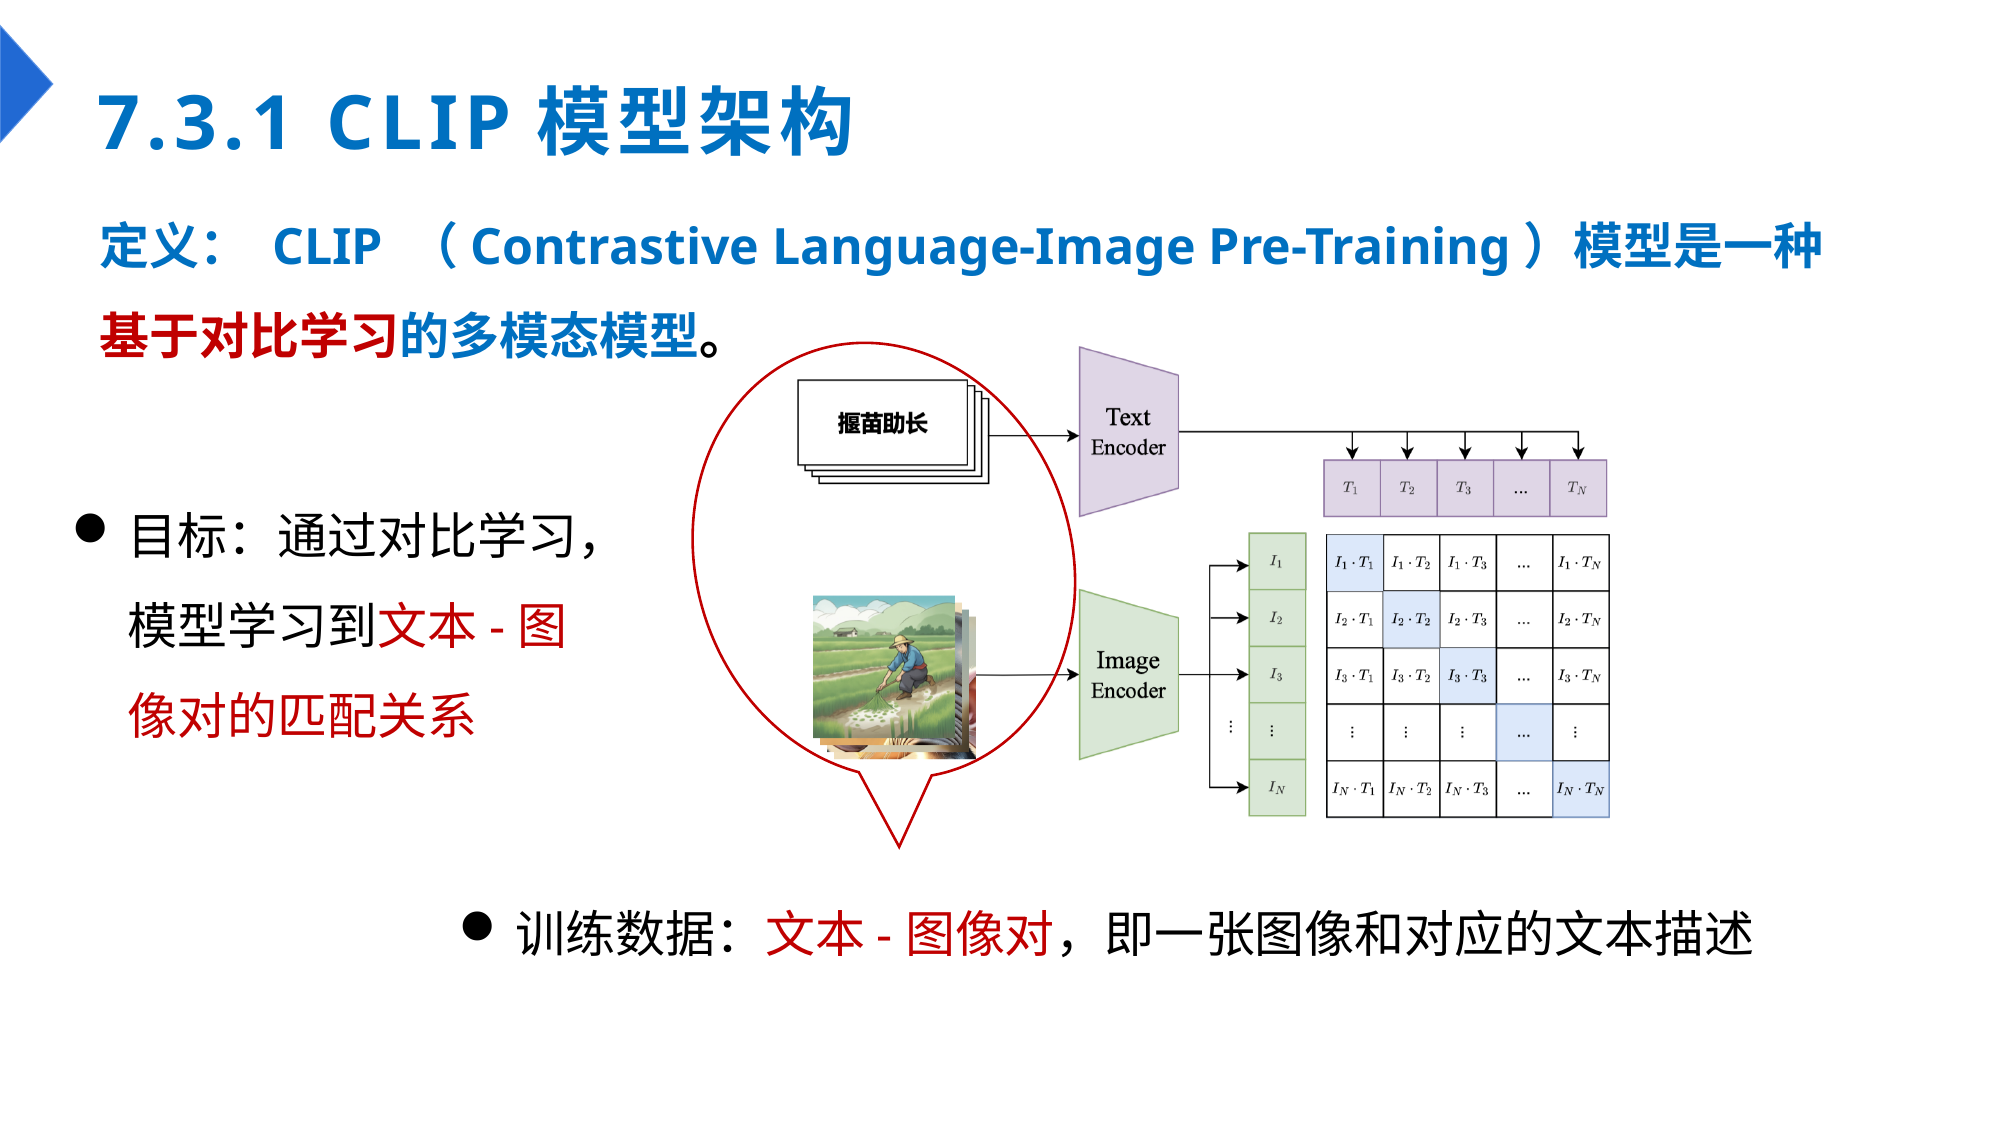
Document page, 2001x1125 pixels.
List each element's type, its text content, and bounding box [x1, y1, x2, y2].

text_box 目标：通过对比学习，模型学习到文本-图像对的匹配关系 [56, 467, 626, 752]
text_box 训练数据：文本-图像对，即一张图像和对应的文本描述 [443, 864, 1822, 970]
text_box 定义： CLIP （Contrastive Language-Image Pre-Training）模型是一种基于对比学习的多模态模型。 [84, 176, 1873, 372]
text_box [691, 370, 773, 726]
picture [773, 316, 1649, 846]
title 7.3.1 CLIP模型架构 [95, 23, 1191, 176]
